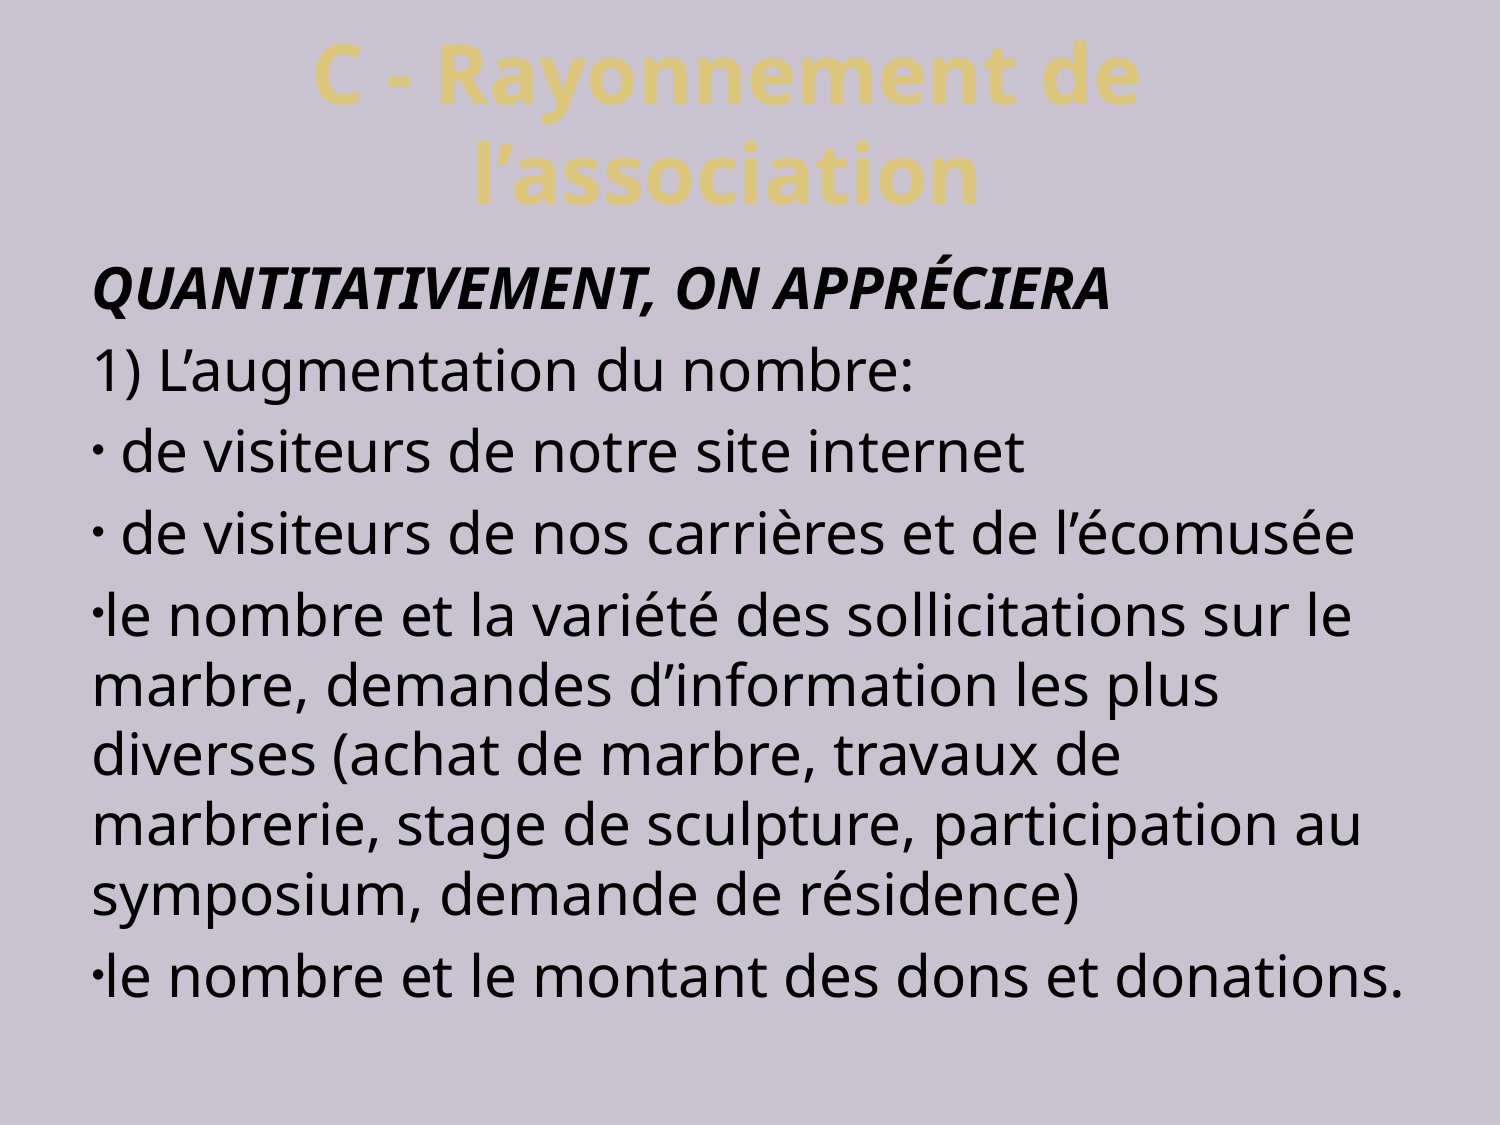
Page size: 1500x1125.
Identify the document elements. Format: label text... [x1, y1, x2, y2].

list quantitativement, on appréciera 1) L’augmentation du nombre: de visiteurs de notre site internet de visiteurs de nos carrières et de l’écomusée le nombre et la variété des sollicitations sur le marbre, demandes d’information les plus diverses (achat de marbre, travaux de marbrerie, stage de sculpture, participation au symposium, demande de résidence) le nombre et le montant des dons et donations. [64, 243, 1436, 1059]
title C - Rayonnement de l’association [53, 54, 1402, 222]
